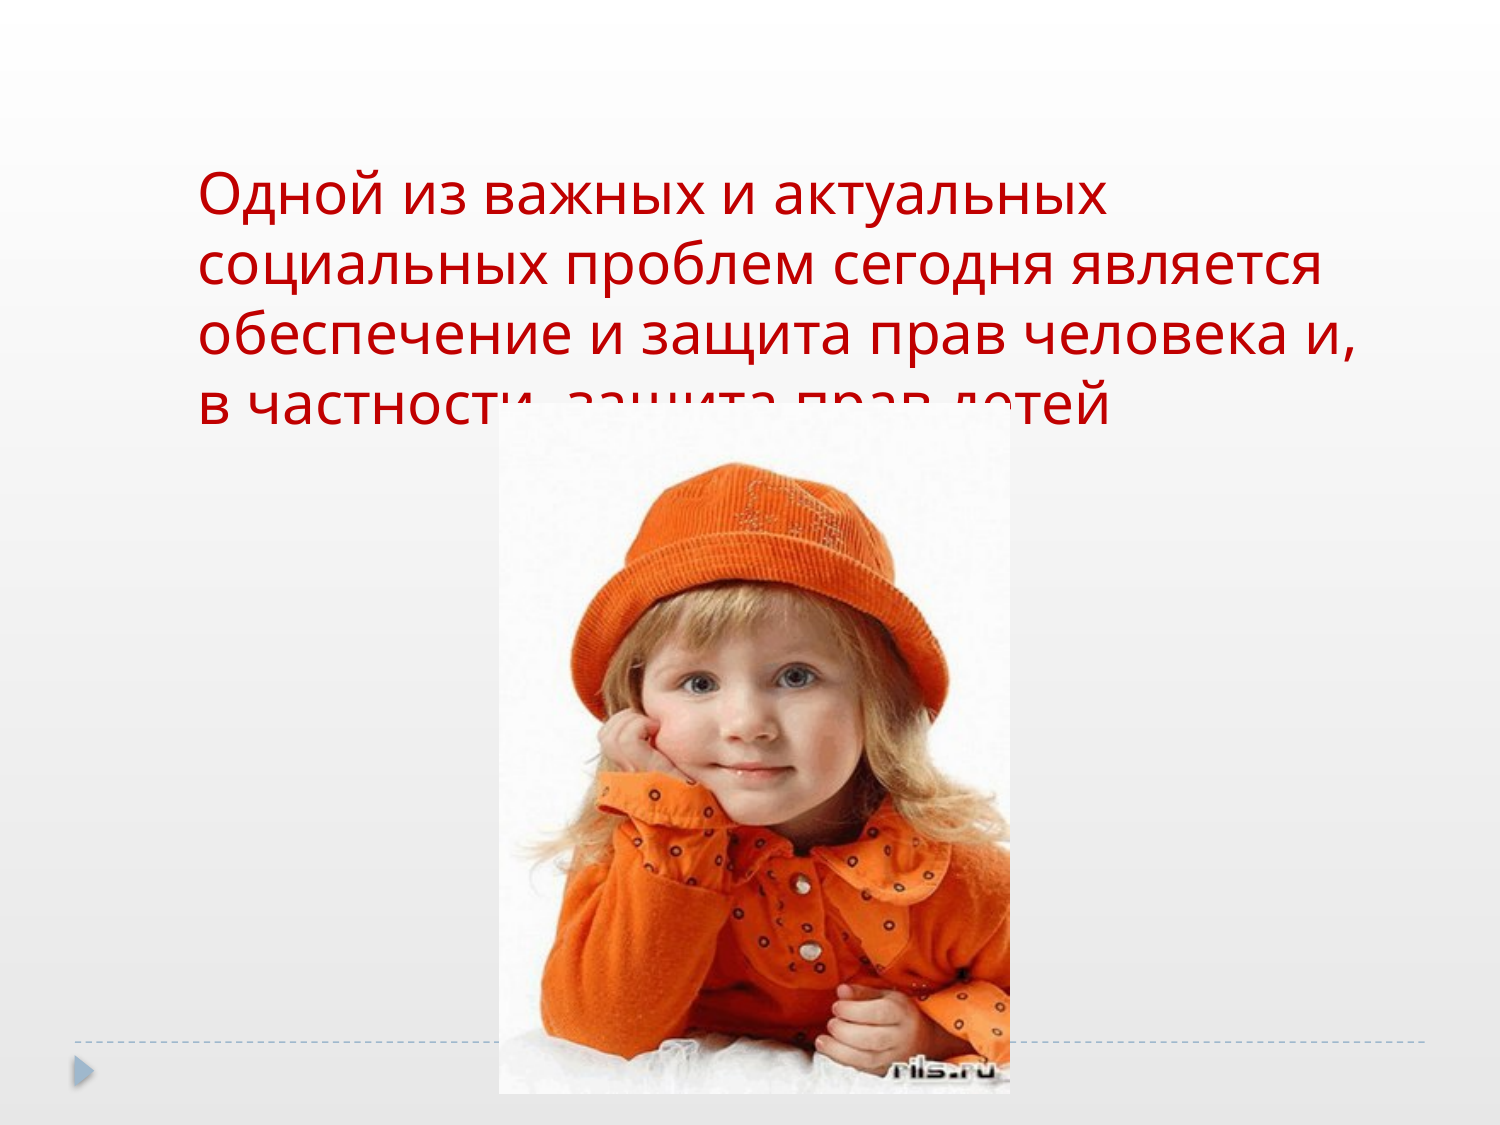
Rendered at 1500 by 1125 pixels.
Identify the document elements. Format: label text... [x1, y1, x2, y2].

text_box Одной из важных и актуальных социальных проблем сегодня является обеспечение и защита прав человека и, в частности, защита прав детей [183, 148, 1377, 444]
picture [498, 403, 1010, 1095]
